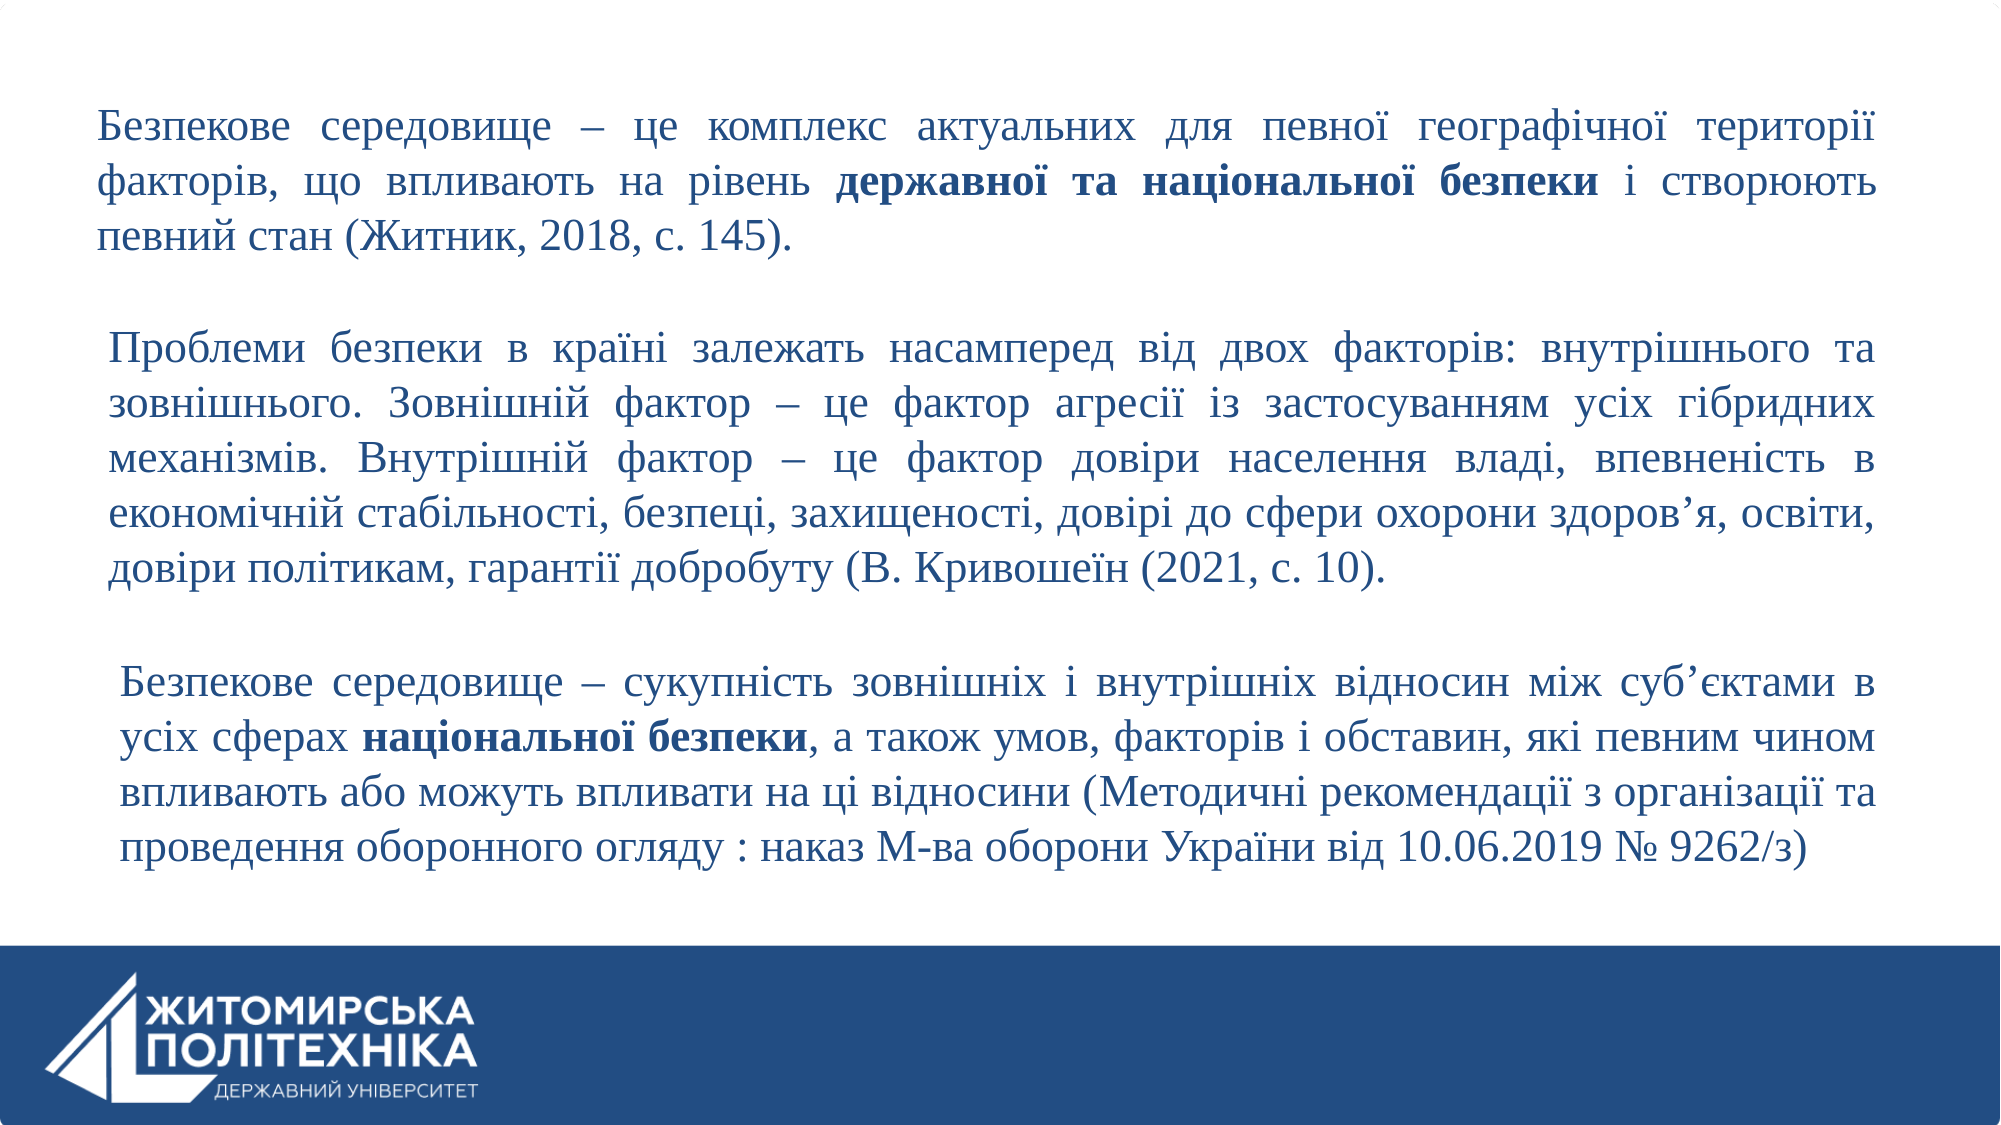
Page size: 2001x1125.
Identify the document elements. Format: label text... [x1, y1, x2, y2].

text_box Безпекове середовище – сукупність зовнішніх і внутрішніх відносин між суб’єктами в усіх сферах національної безпеки, а також умов, факторів і обставин, які певним чином впливають або можуть впливати на ці відносини (Методичні рекомендації з організації та проведення оборонного огляду : наказ М-ва оборони України від 10.06.2019 № 9262/з) [104, 642, 1892, 878]
text_box Проблеми безпеки в країні залежать насамперед від двох факторів: внутрішнього та зовнішнього. Зовнішній фактор – це фактор агресії із застосуванням усіх гібридних механізмів. Внутрішній фактор – це фактор довіри населення владі, впевненість в економічній стабільності, безпеці, захищеності, довірі до сфери охорони здоров’я, освіти, довіри політикам, гарантії добробуту (В. Кривошеїн (2021, с. 10). [93, 309, 1892, 600]
text_box Безпекове середовище – це комплекс актуальних для певної географічної території факторів, що впливають на рівень державної та національної безпеки і створюють певний стан (Житник, 2018, с. 145). [82, 86, 1892, 267]
picture [0, 3, 2000, 1125]
